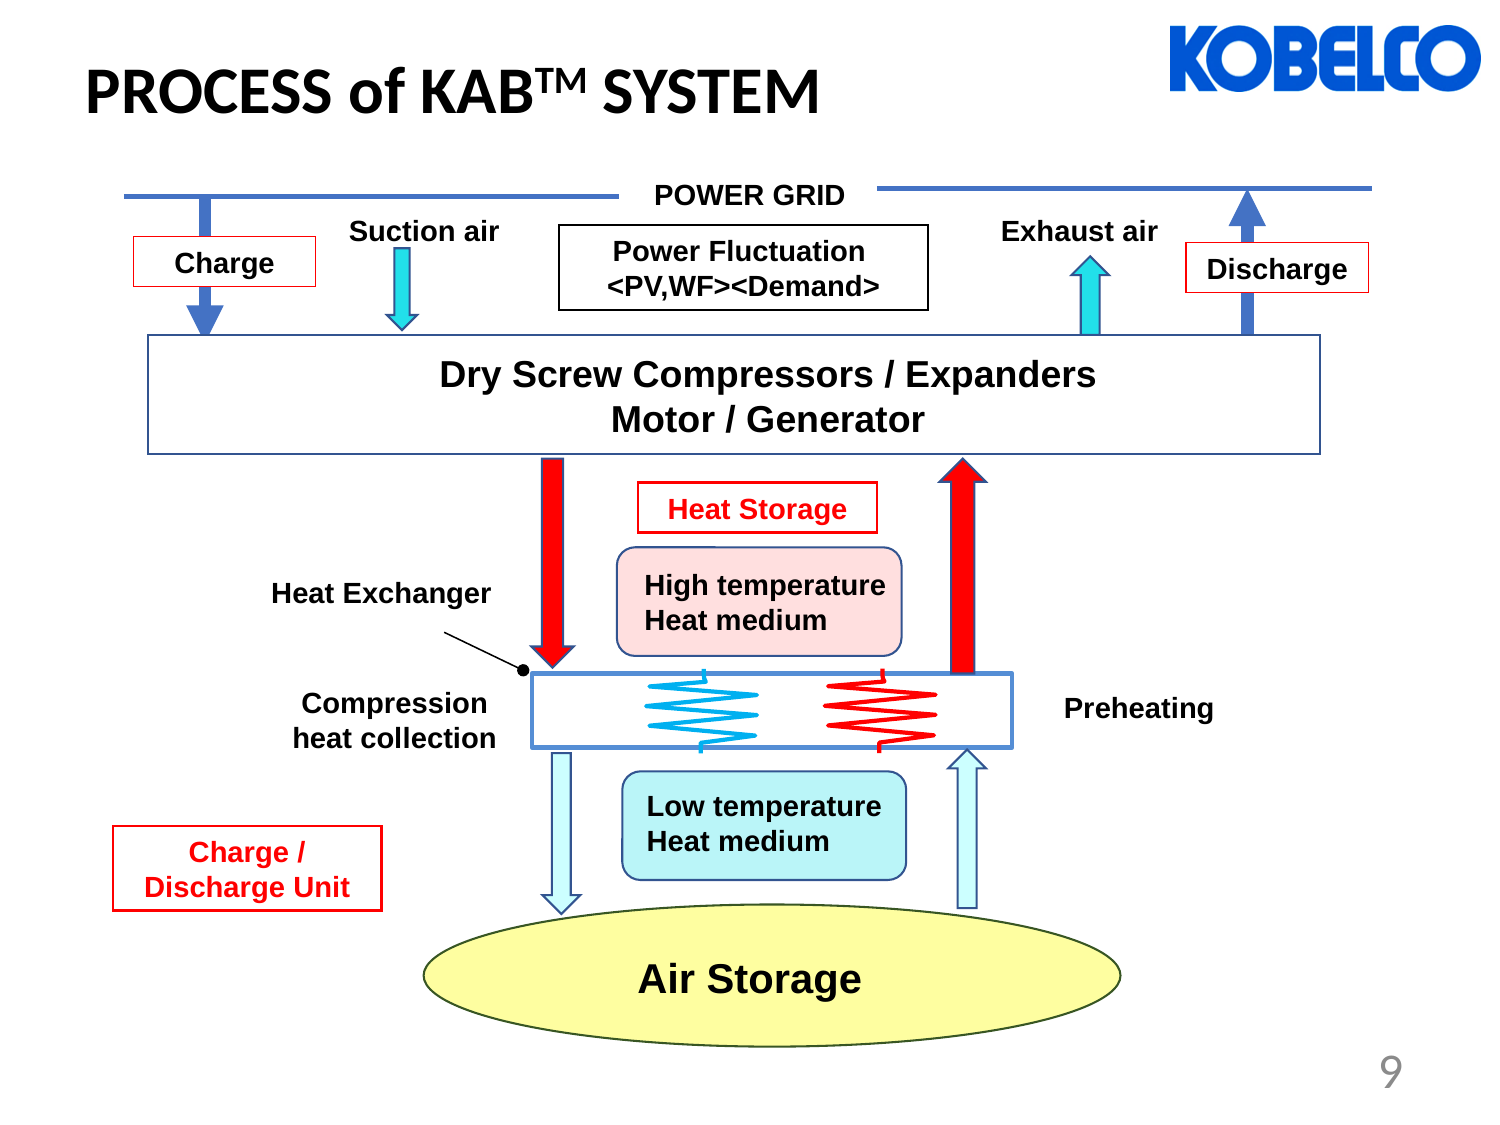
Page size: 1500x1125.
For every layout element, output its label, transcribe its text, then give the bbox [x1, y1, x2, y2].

text_box [945, 753, 989, 910]
text_box Charge [133, 236, 316, 287]
picture [1169, 25, 1482, 92]
text_box Preheating [1023, 681, 1256, 732]
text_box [531, 668, 1013, 753]
text_box [528, 457, 577, 668]
text_box Power Fluctuation <PV,WF><Demand> [558, 225, 928, 310]
text_box [621, 770, 907, 882]
text_box Heat Exchanger [244, 566, 519, 617]
text_box [615, 546, 902, 657]
text_box [930, 1025, 1030, 1041]
text_box [275, 956, 614, 1041]
text_box High temperature Heat medium [629, 559, 950, 644]
text_box Air Storage [541, 944, 959, 1009]
slide_number 9 [1080, 1038, 1419, 1099]
text_box [422, 903, 1122, 1048]
text_box Suction air [306, 204, 543, 255]
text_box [147, 334, 1372, 455]
text_box [384, 255, 420, 332]
text_box PROCESS of KABTM SYSTEM [70, 39, 1063, 135]
text_box [937, 457, 989, 668]
text_box Discharge [1186, 242, 1369, 293]
text_box POWER GRID [599, 169, 901, 219]
text_box Charge / Discharge Unit [113, 825, 382, 911]
text_box Low temperature Heat medium [631, 779, 953, 865]
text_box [444, 632, 524, 671]
text_box [539, 753, 583, 916]
text_box Exhaust air [961, 204, 1198, 255]
text_box Heat Storage [638, 482, 877, 533]
text_box [1068, 255, 1112, 334]
text_box Compression heat collection [257, 677, 532, 762]
